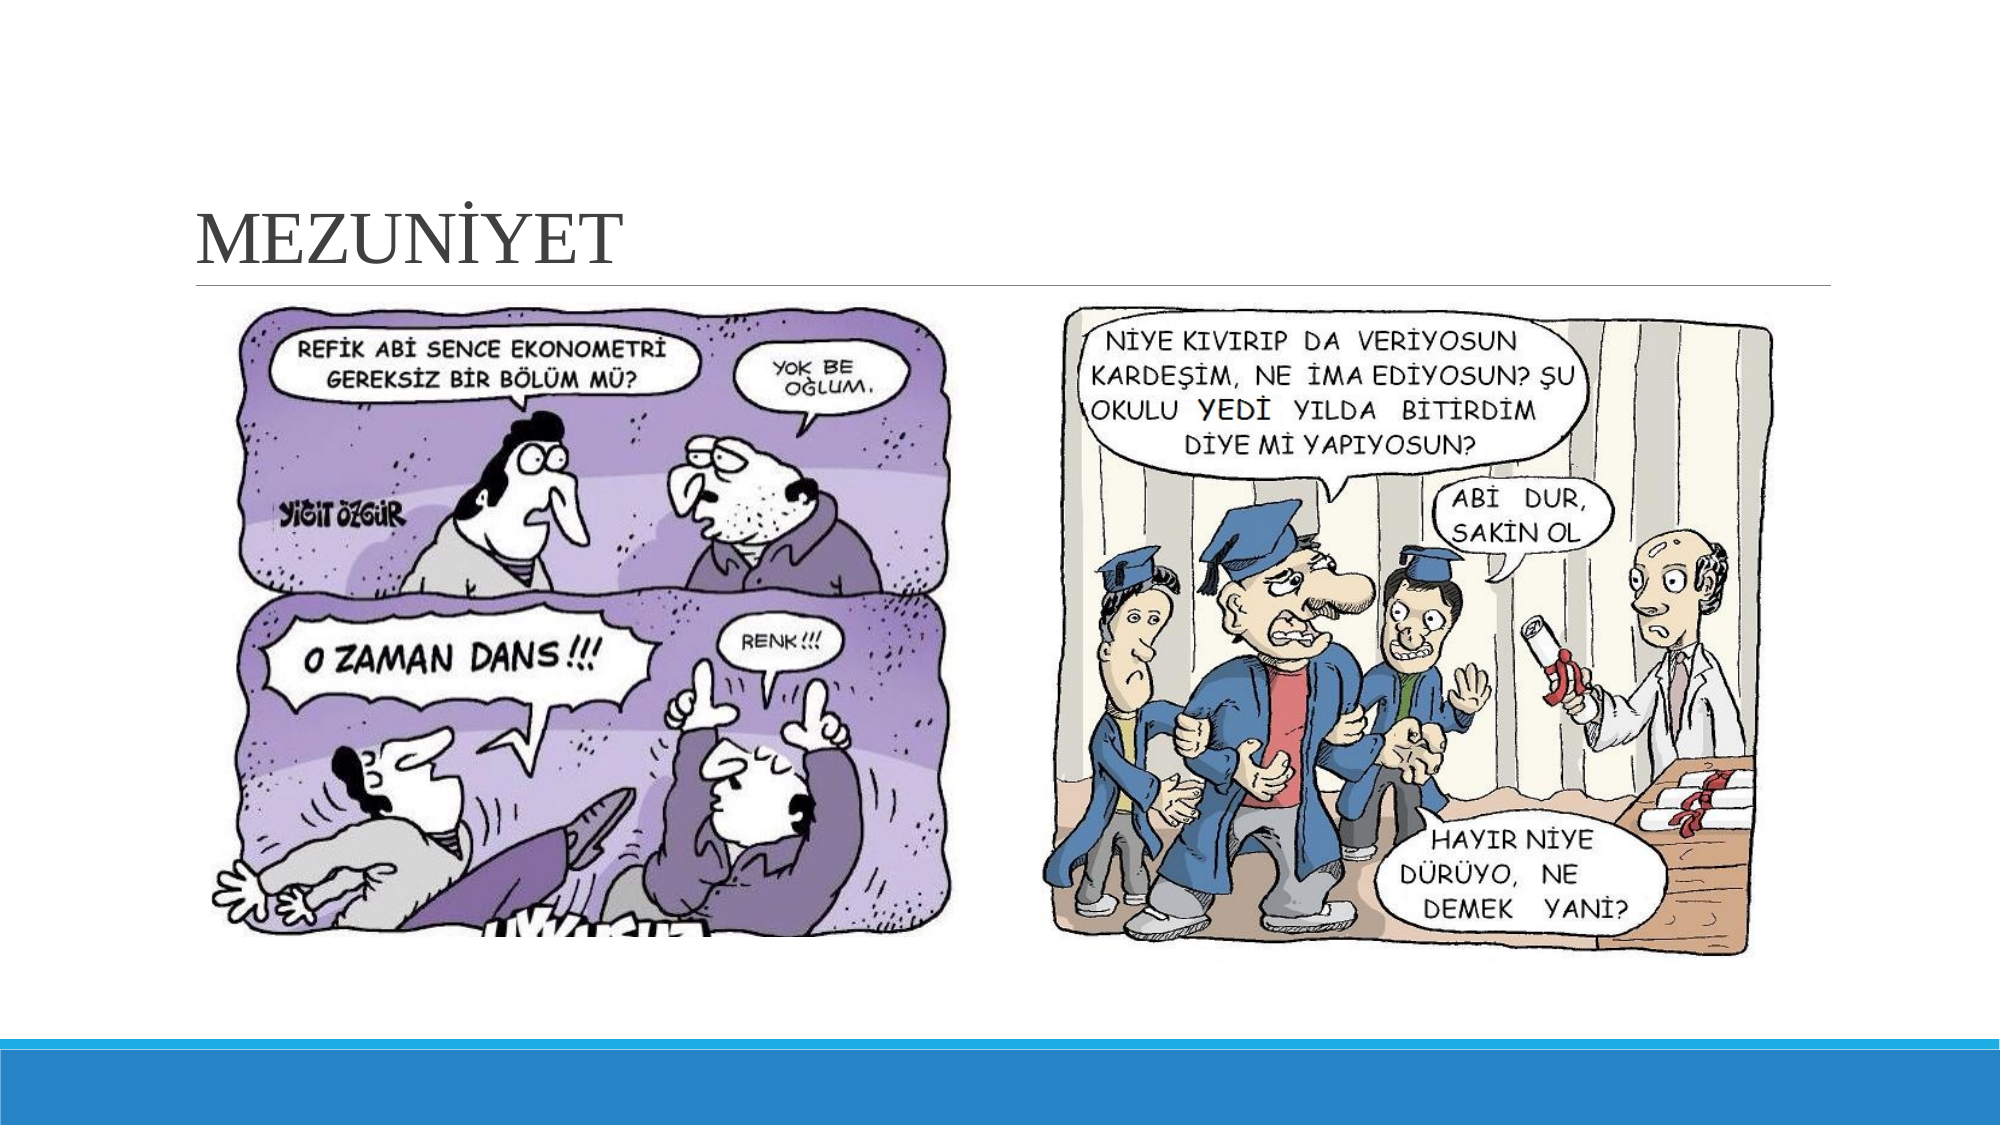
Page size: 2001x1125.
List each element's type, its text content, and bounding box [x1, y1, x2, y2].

title MEZUNİYET [180, 47, 1830, 285]
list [1040, 302, 1778, 964]
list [210, 302, 960, 938]
